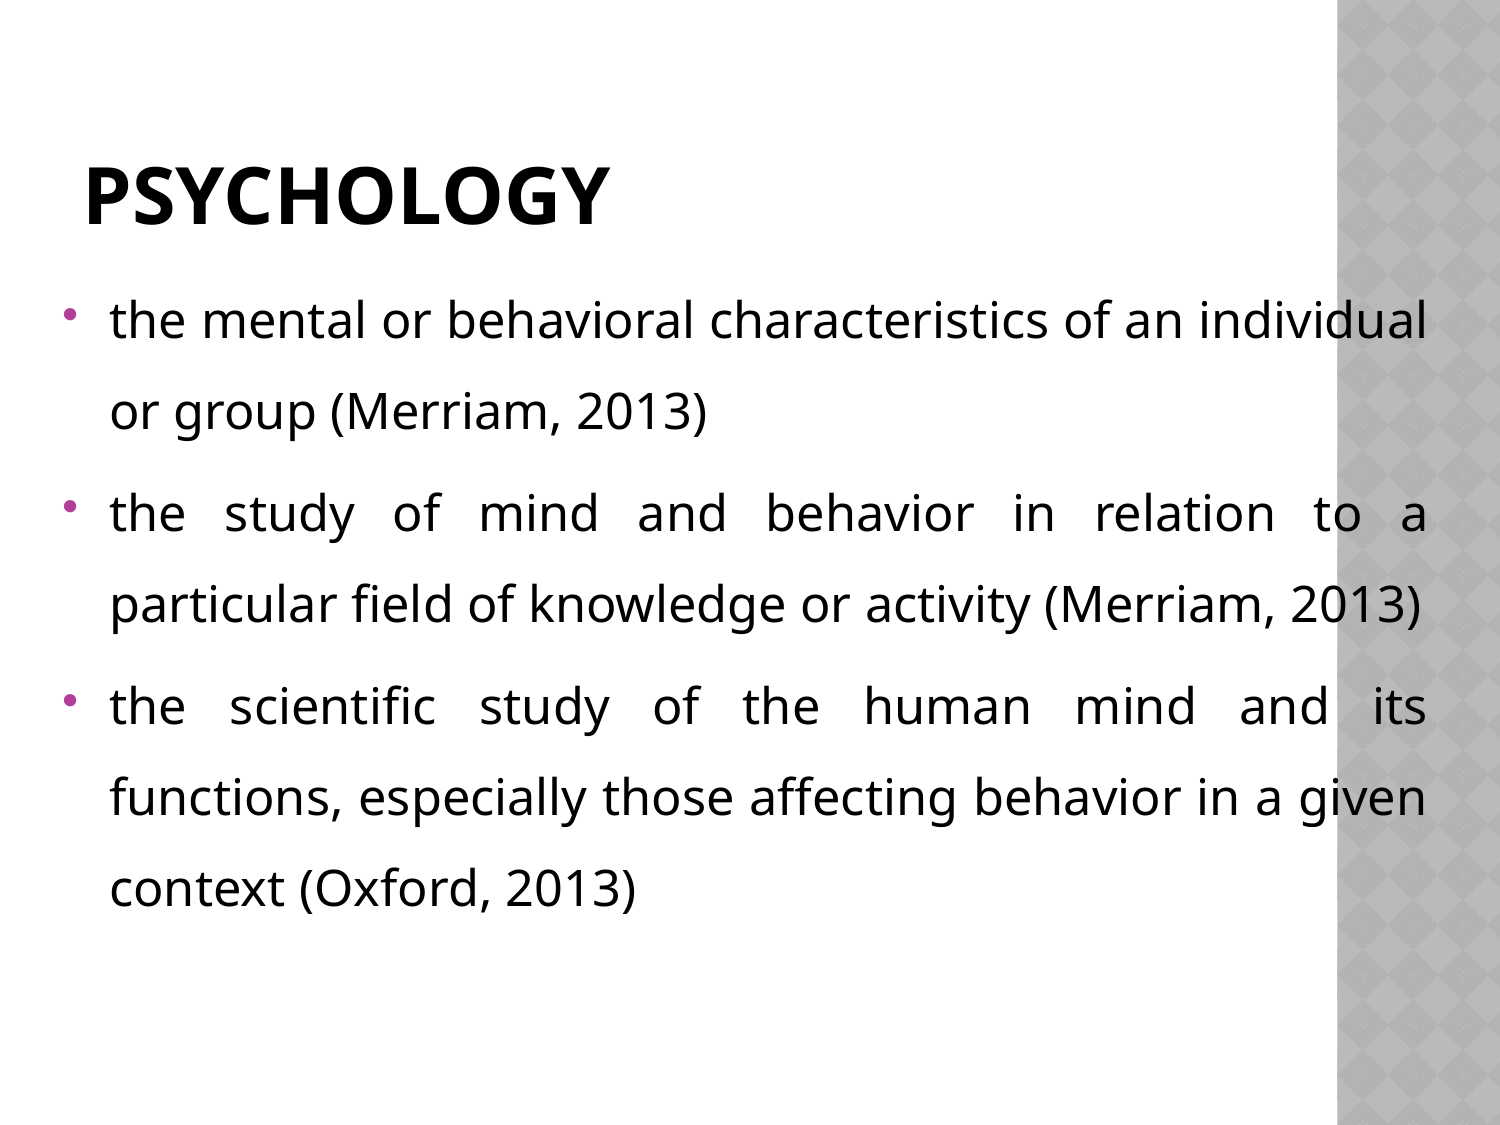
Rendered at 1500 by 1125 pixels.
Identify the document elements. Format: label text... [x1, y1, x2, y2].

list the mental or behavioral characteristics of an individual or group (Merriam, 2013) the study of mind and behavior in relation to a particular field of knowledge or activity (Merriam, 2013) the scientific study of the human mind and its functions, especially those affecting behavior in a given context (Oxford, 2013) [49, 250, 1445, 1000]
title Psychology [75, 52, 1263, 240]
